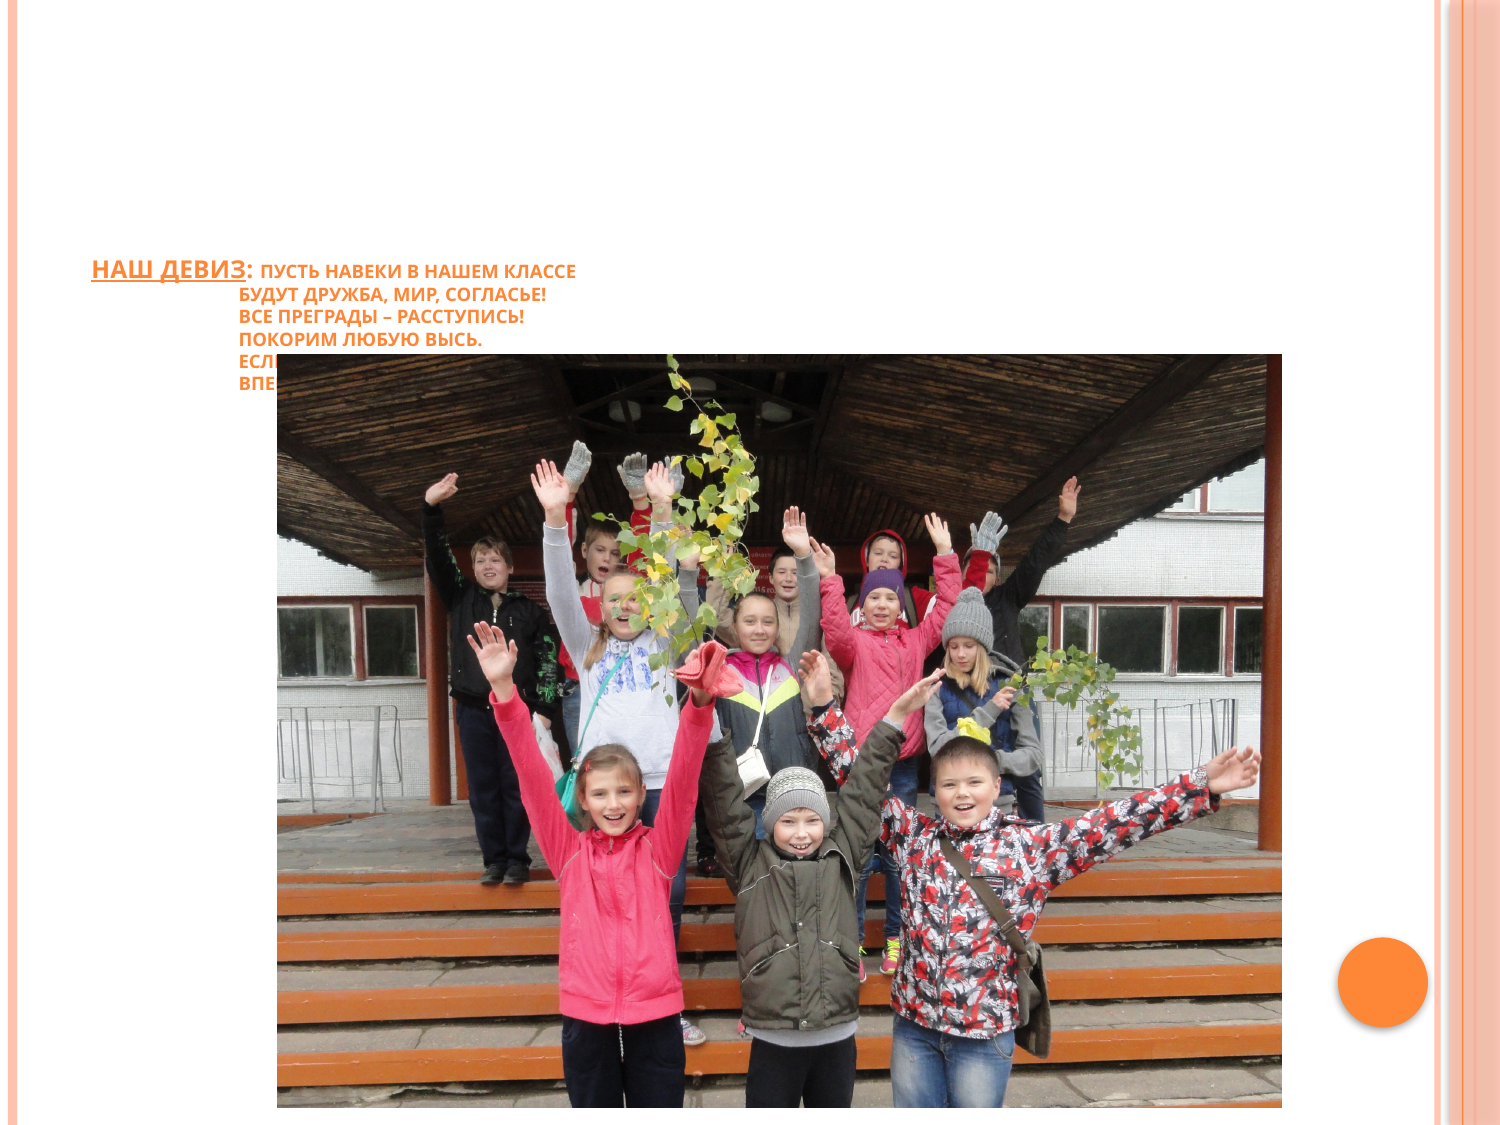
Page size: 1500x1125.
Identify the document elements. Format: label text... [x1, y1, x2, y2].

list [276, 354, 1282, 1109]
title Наш девиз: Пусть навеки в нашем классе Будут дружба, мир, согласье! Все преграды – расступись! Покорим любую высь. Если мы дружнее всех, Впереди нас ждёт успех! [76, 243, 1425, 431]
